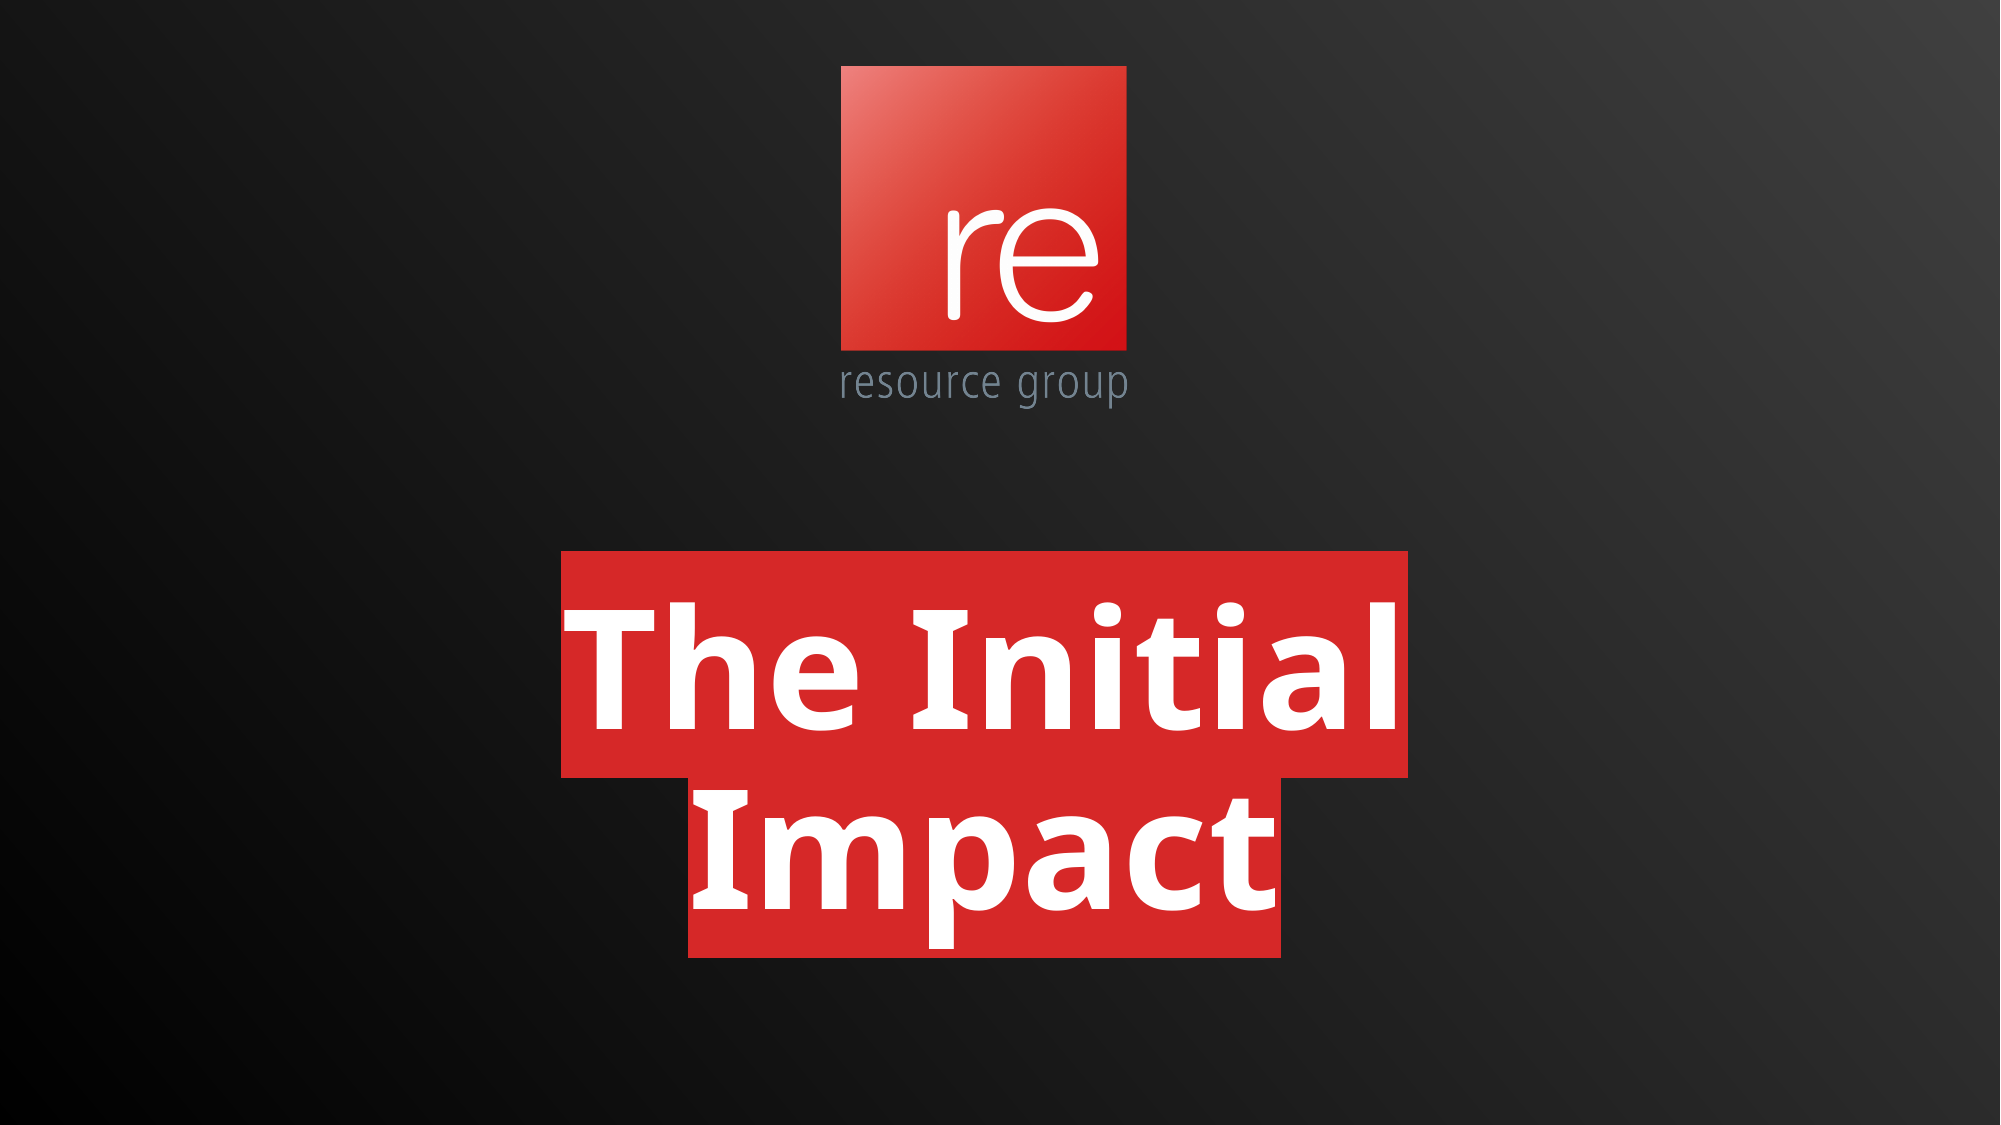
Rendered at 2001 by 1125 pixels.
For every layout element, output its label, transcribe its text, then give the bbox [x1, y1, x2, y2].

text_box [0, 0, 2000, 1125]
picture [841, 65, 1129, 409]
text_box The Initial Impact [354, 593, 1616, 937]
